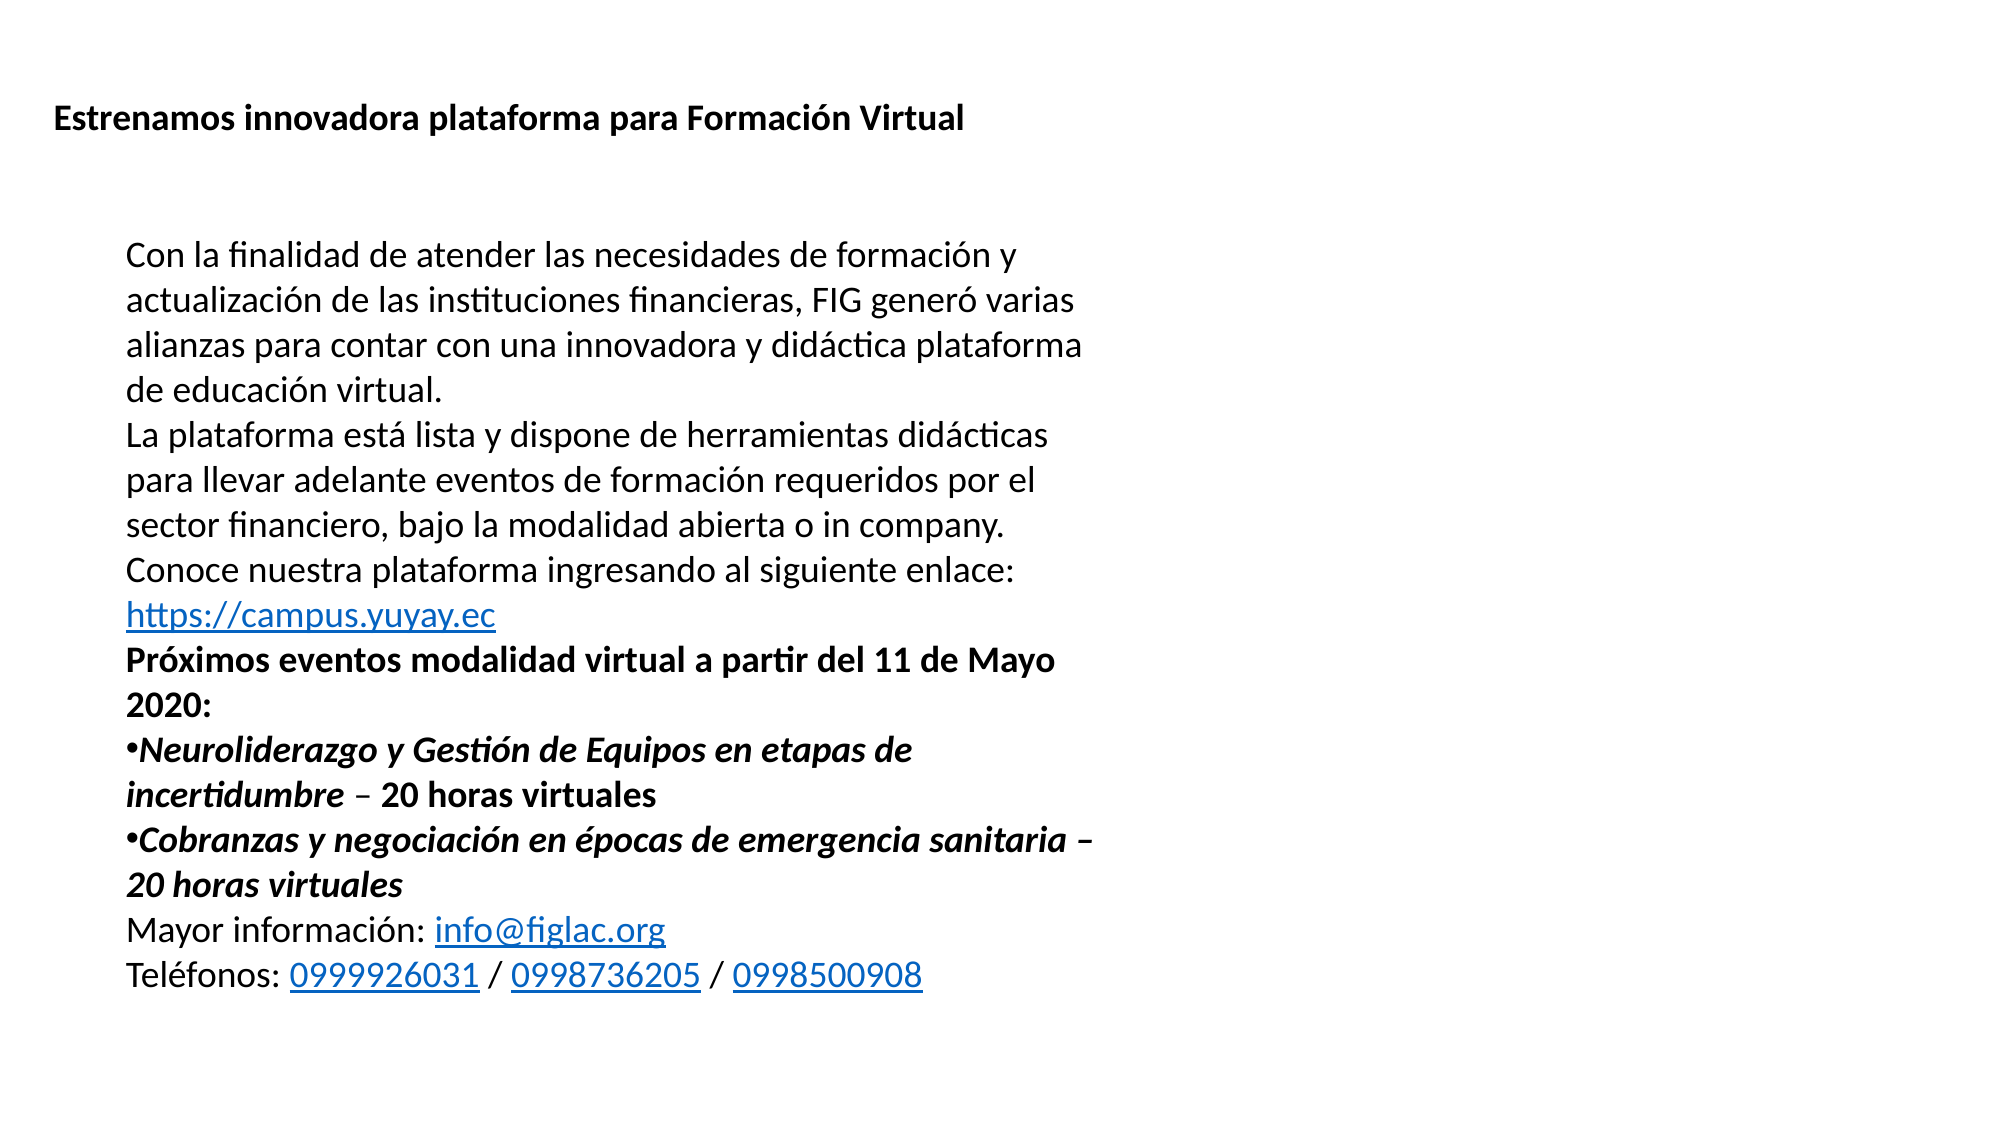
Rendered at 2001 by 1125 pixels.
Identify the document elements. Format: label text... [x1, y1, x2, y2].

text_box Con la finalidad de atender las necesidades de formación y actualización de las instituciones financieras, FIG generó varias alianzas para contar con una innovadora y didáctica plataforma de educación virtual. La plataforma está lista y dispone de herramientas didácticas para llevar adelante eventos de formación requeridos por el sector financiero, bajo la modalidad abierta o in company. Conoce nuestra plataforma ingresando al siguiente enlace: https://campus.yuyay.ec Próximos eventos modalidad virtual a partir del 11 de Mayo 2020: Neuroliderazgo y Gestión de Equipos en etapas de incertidumbre – 20 horas virtuales Cobranzas y negociación en épocas de emergencia sanitaria – 20 horas virtuales Mayor información: info@figlac.org Teléfonos: 0999926031 / 0998736205 / 0998500908 [111, 222, 1112, 1003]
text_box Estrenamos innovadora plataforma para Formación Virtual [38, 85, 1039, 146]
